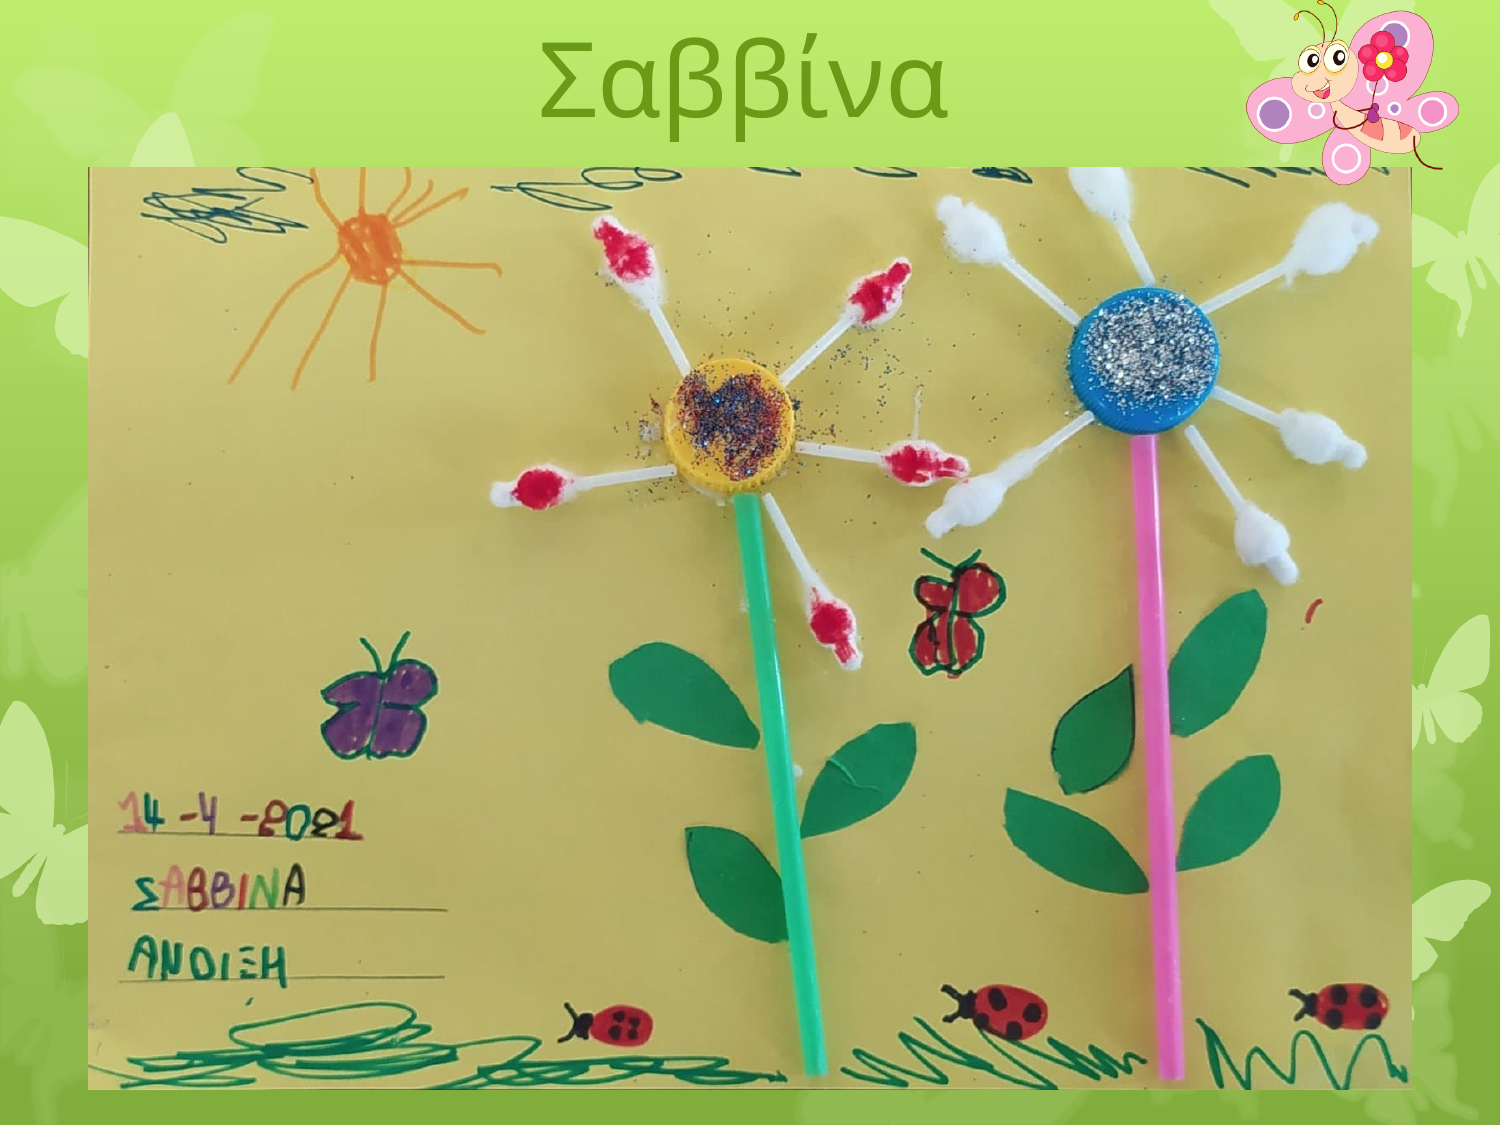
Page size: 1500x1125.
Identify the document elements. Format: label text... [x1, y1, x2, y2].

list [87, 167, 1412, 1091]
picture [1245, 0, 1460, 186]
title Σαββίνα [159, 0, 1242, 152]
